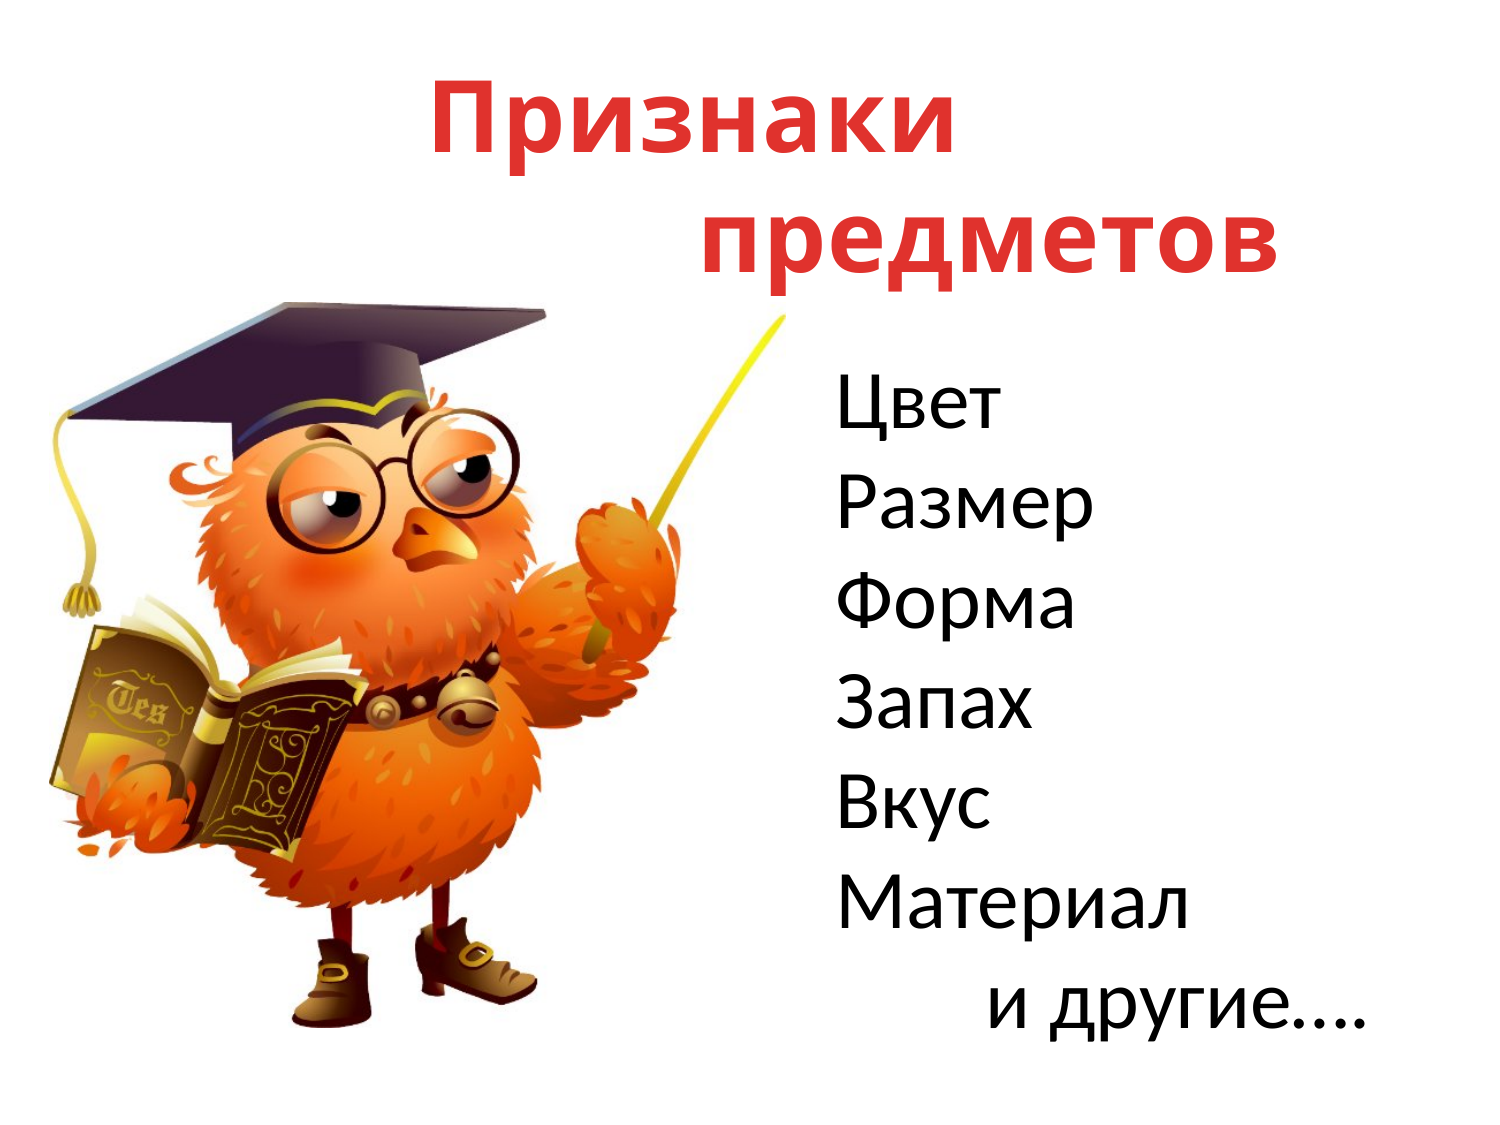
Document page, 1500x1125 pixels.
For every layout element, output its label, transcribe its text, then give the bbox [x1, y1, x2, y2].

text_box Признаки предметов [412, 45, 1440, 300]
text_box Цвет Размер Форма Запах Вкус Материал и другие…. [820, 338, 1440, 1053]
picture [49, 302, 786, 1028]
